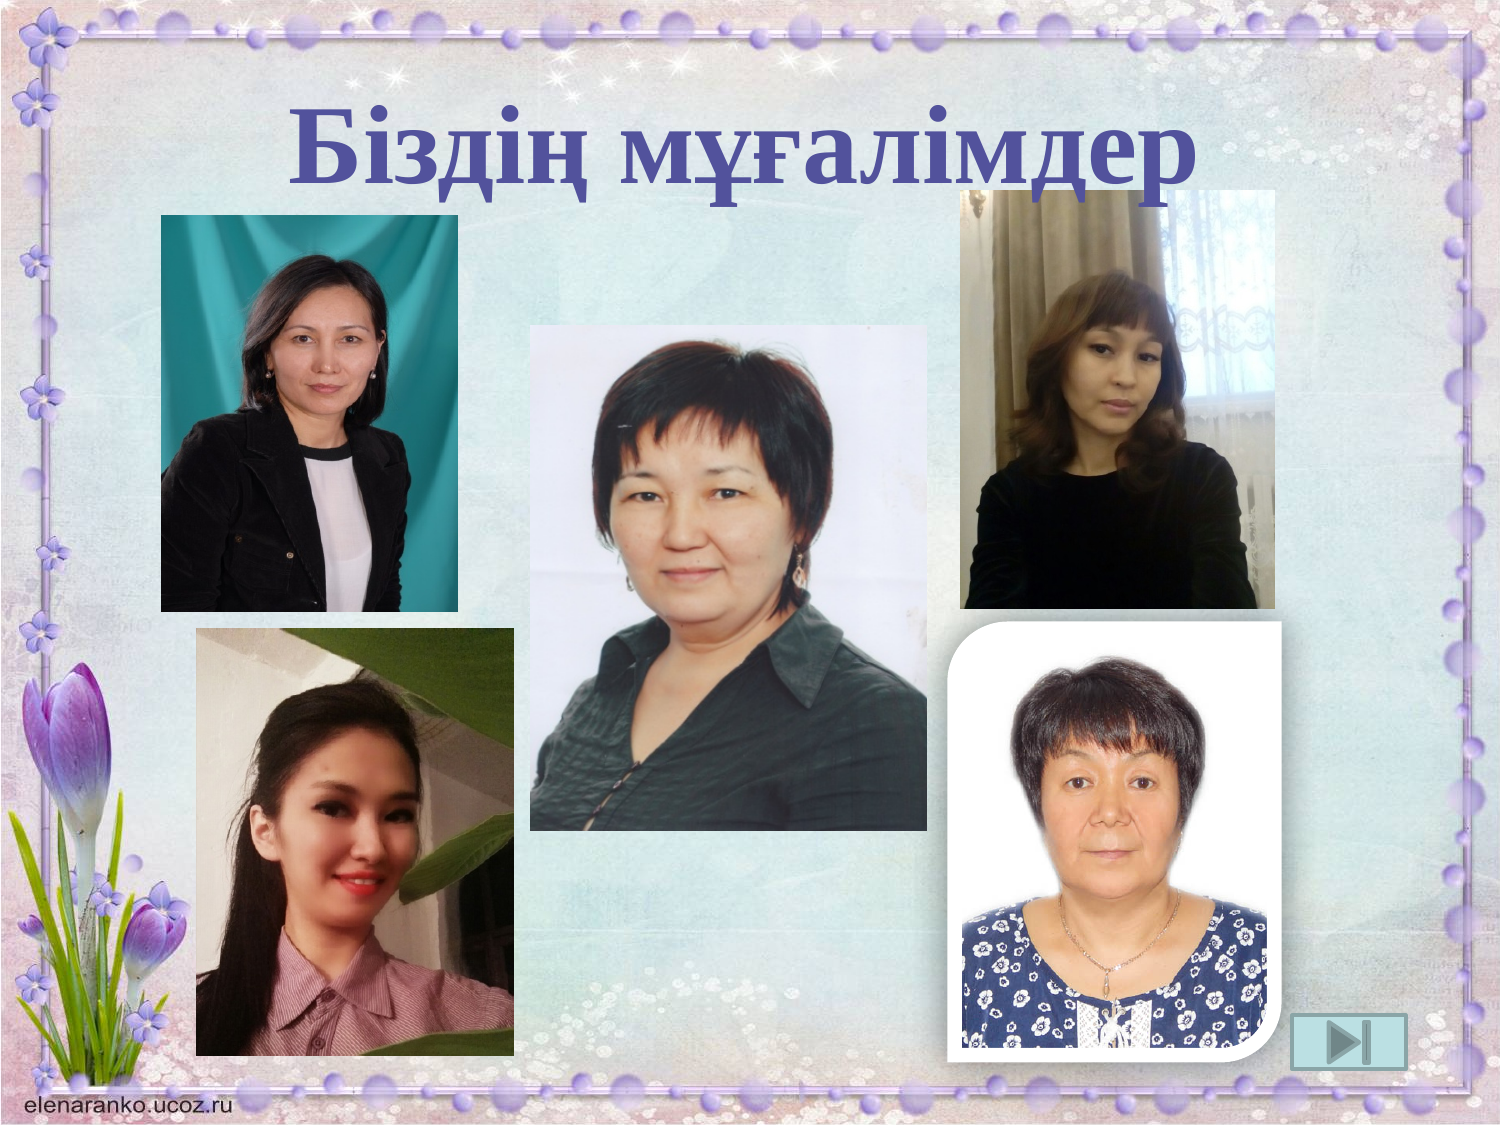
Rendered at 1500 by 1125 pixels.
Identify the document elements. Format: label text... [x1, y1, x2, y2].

text_box [1290, 1013, 1408, 1071]
text_box Біздің мұғалімдер [273, 63, 1217, 214]
picture [0, 0, 1500, 1125]
